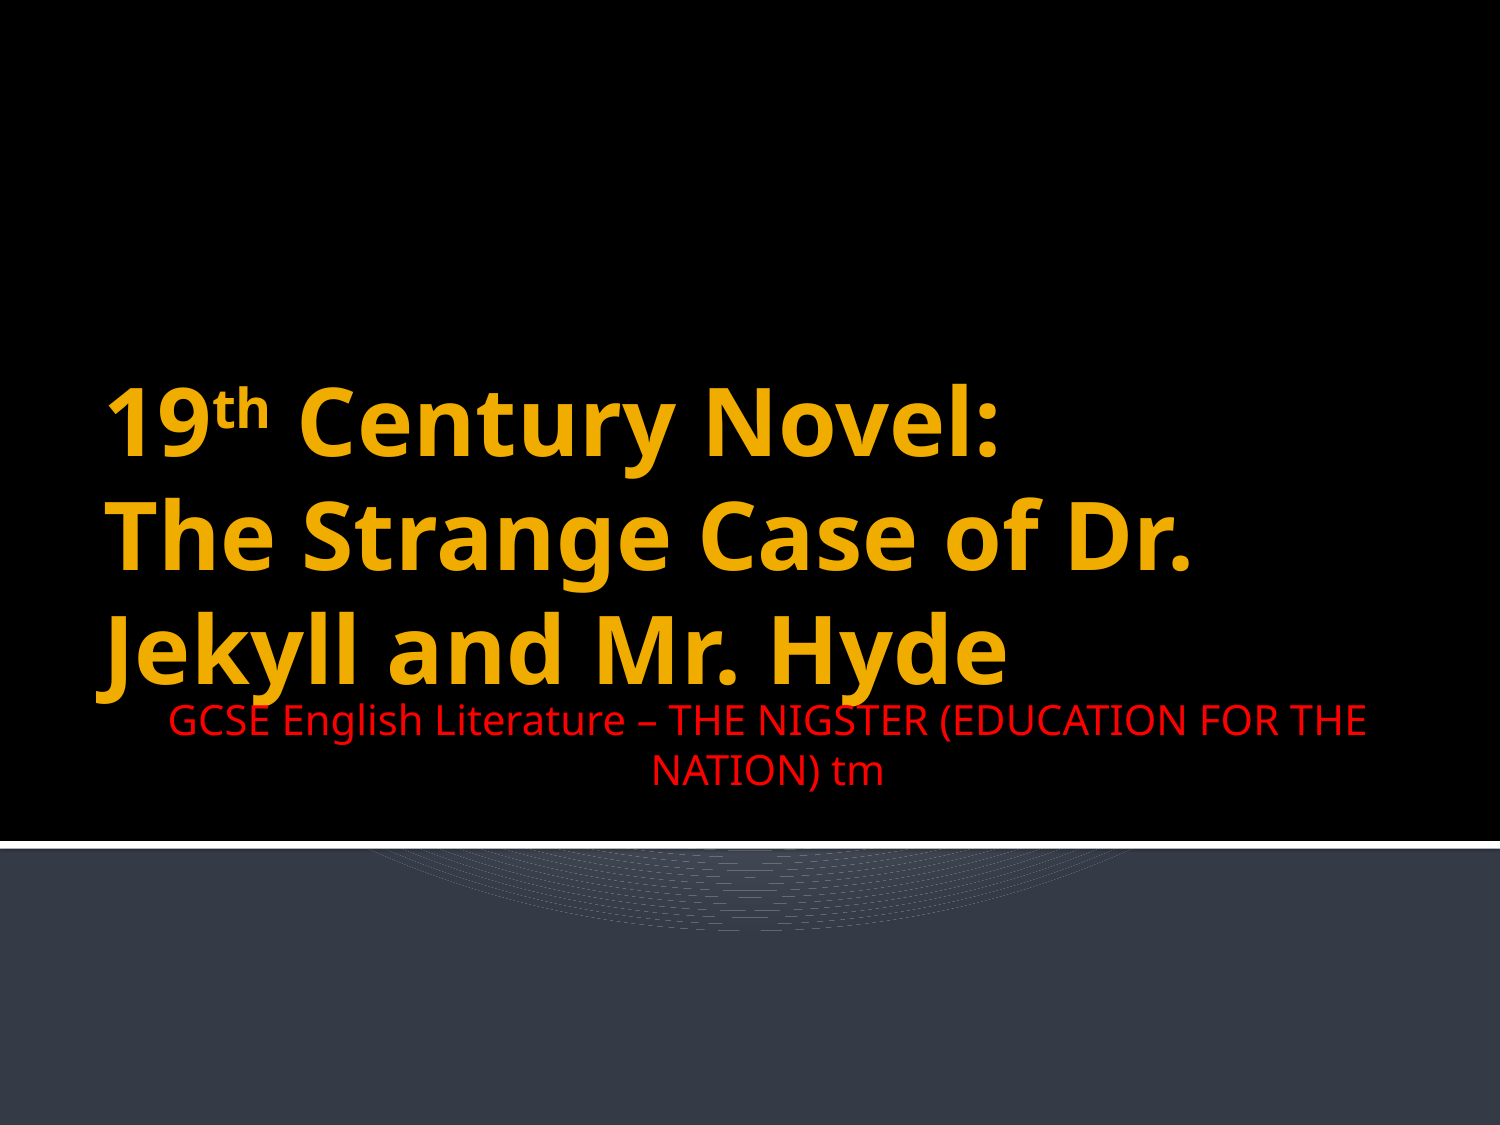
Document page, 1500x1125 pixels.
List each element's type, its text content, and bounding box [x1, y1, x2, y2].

subtitle GCSE English Literature – THE NIGSTER (EDUCATION FOR THE NATION) tm [76, 597, 1447, 844]
title 19th Century Novel: The Strange Case of Dr. Jekyll and Mr. Hyde [88, 361, 1414, 597]
